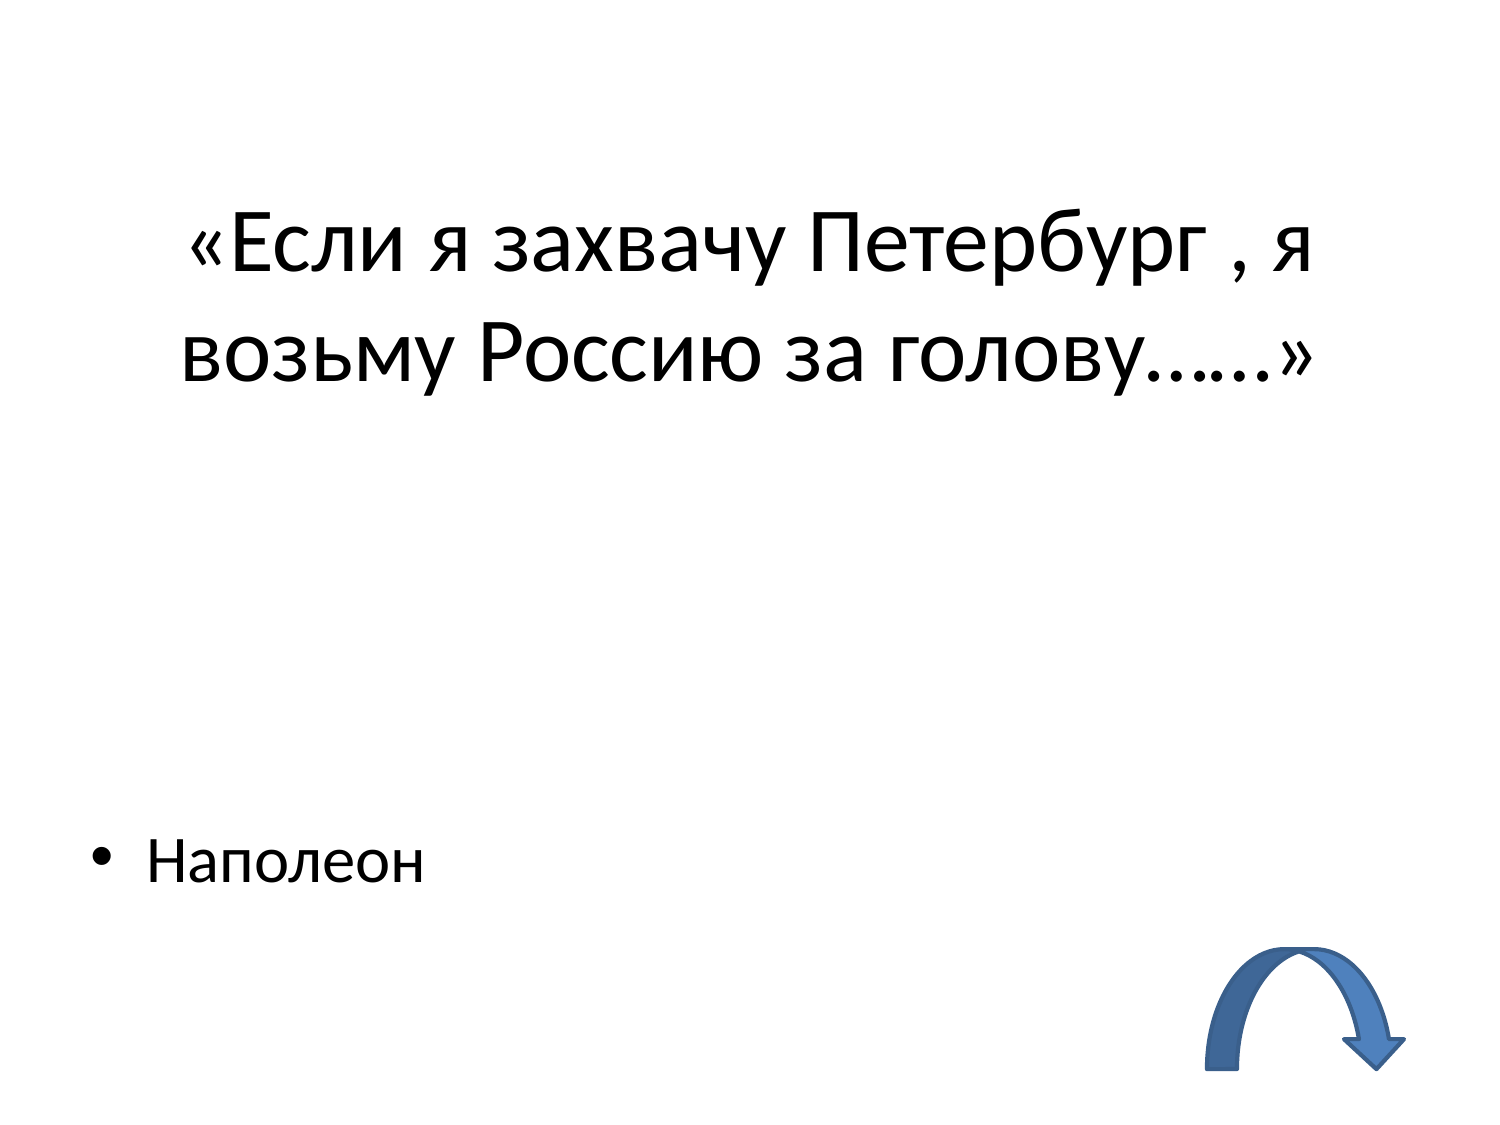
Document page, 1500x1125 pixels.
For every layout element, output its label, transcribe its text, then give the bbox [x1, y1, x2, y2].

text_box [1204, 947, 1406, 1072]
list Наполеон [75, 714, 1425, 1005]
title «Если я захвачу Петербург , я возьму Россию за голову……» [75, 45, 1425, 645]
